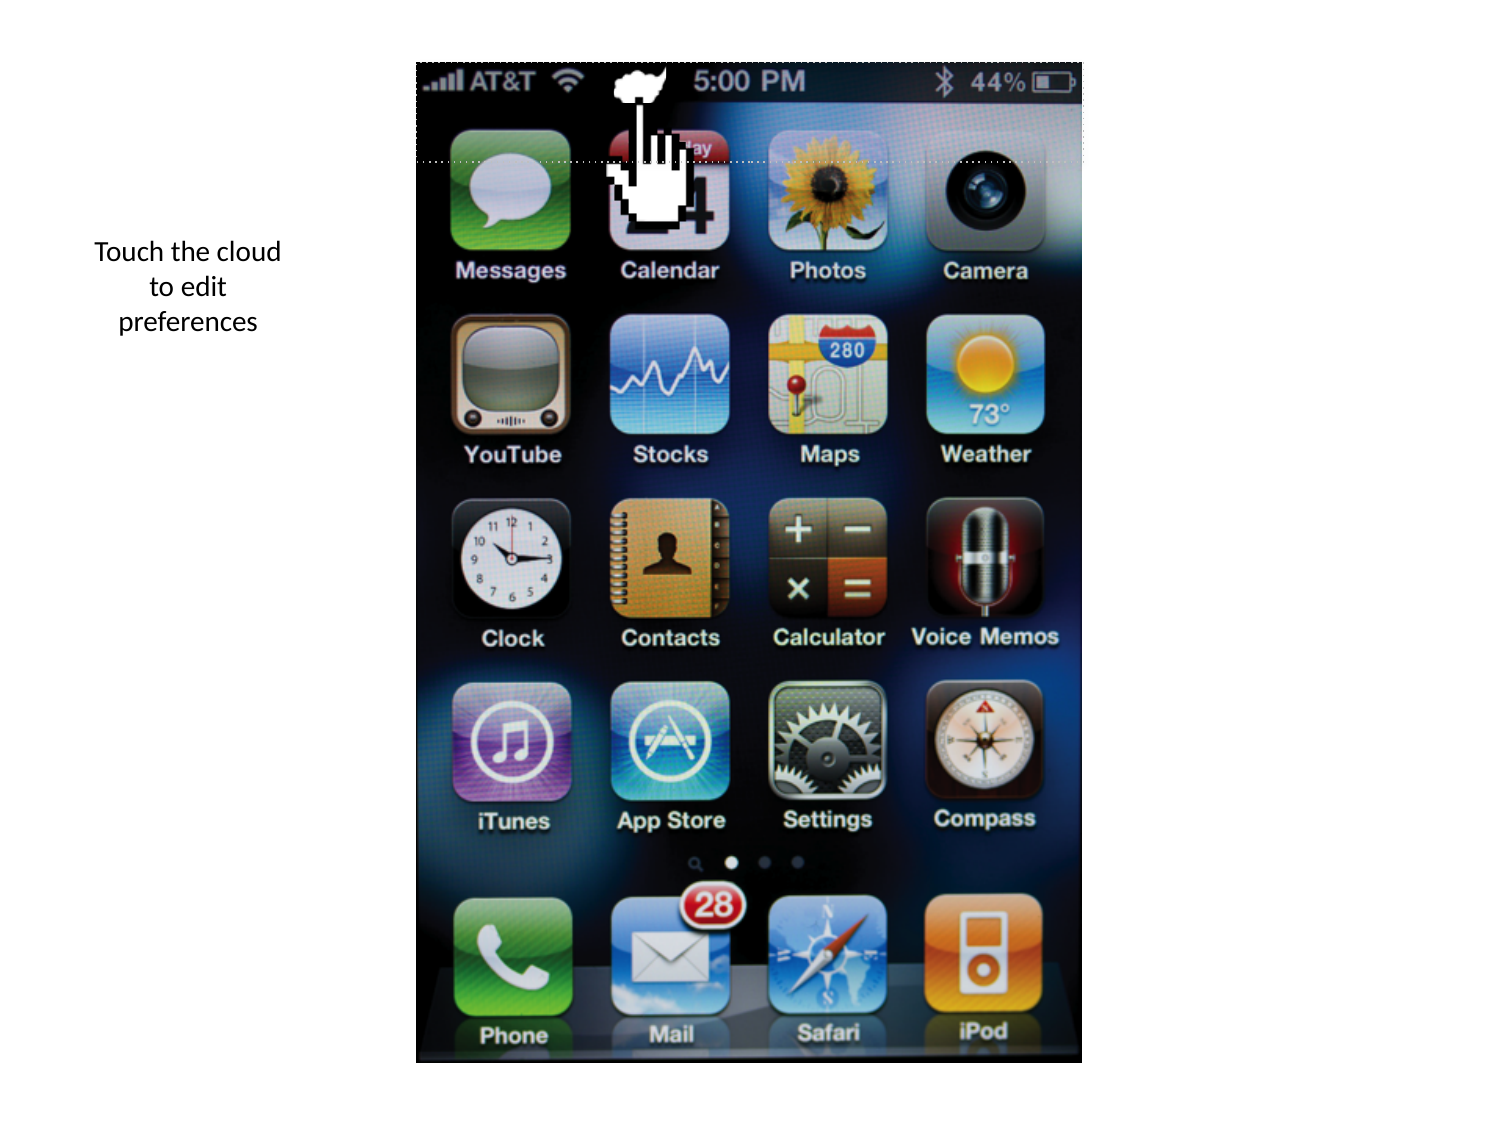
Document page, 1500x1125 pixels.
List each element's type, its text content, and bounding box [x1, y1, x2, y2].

text_box Touch the cloud to edit preferences [64, 208, 312, 361]
picture [416, 62, 1082, 1063]
